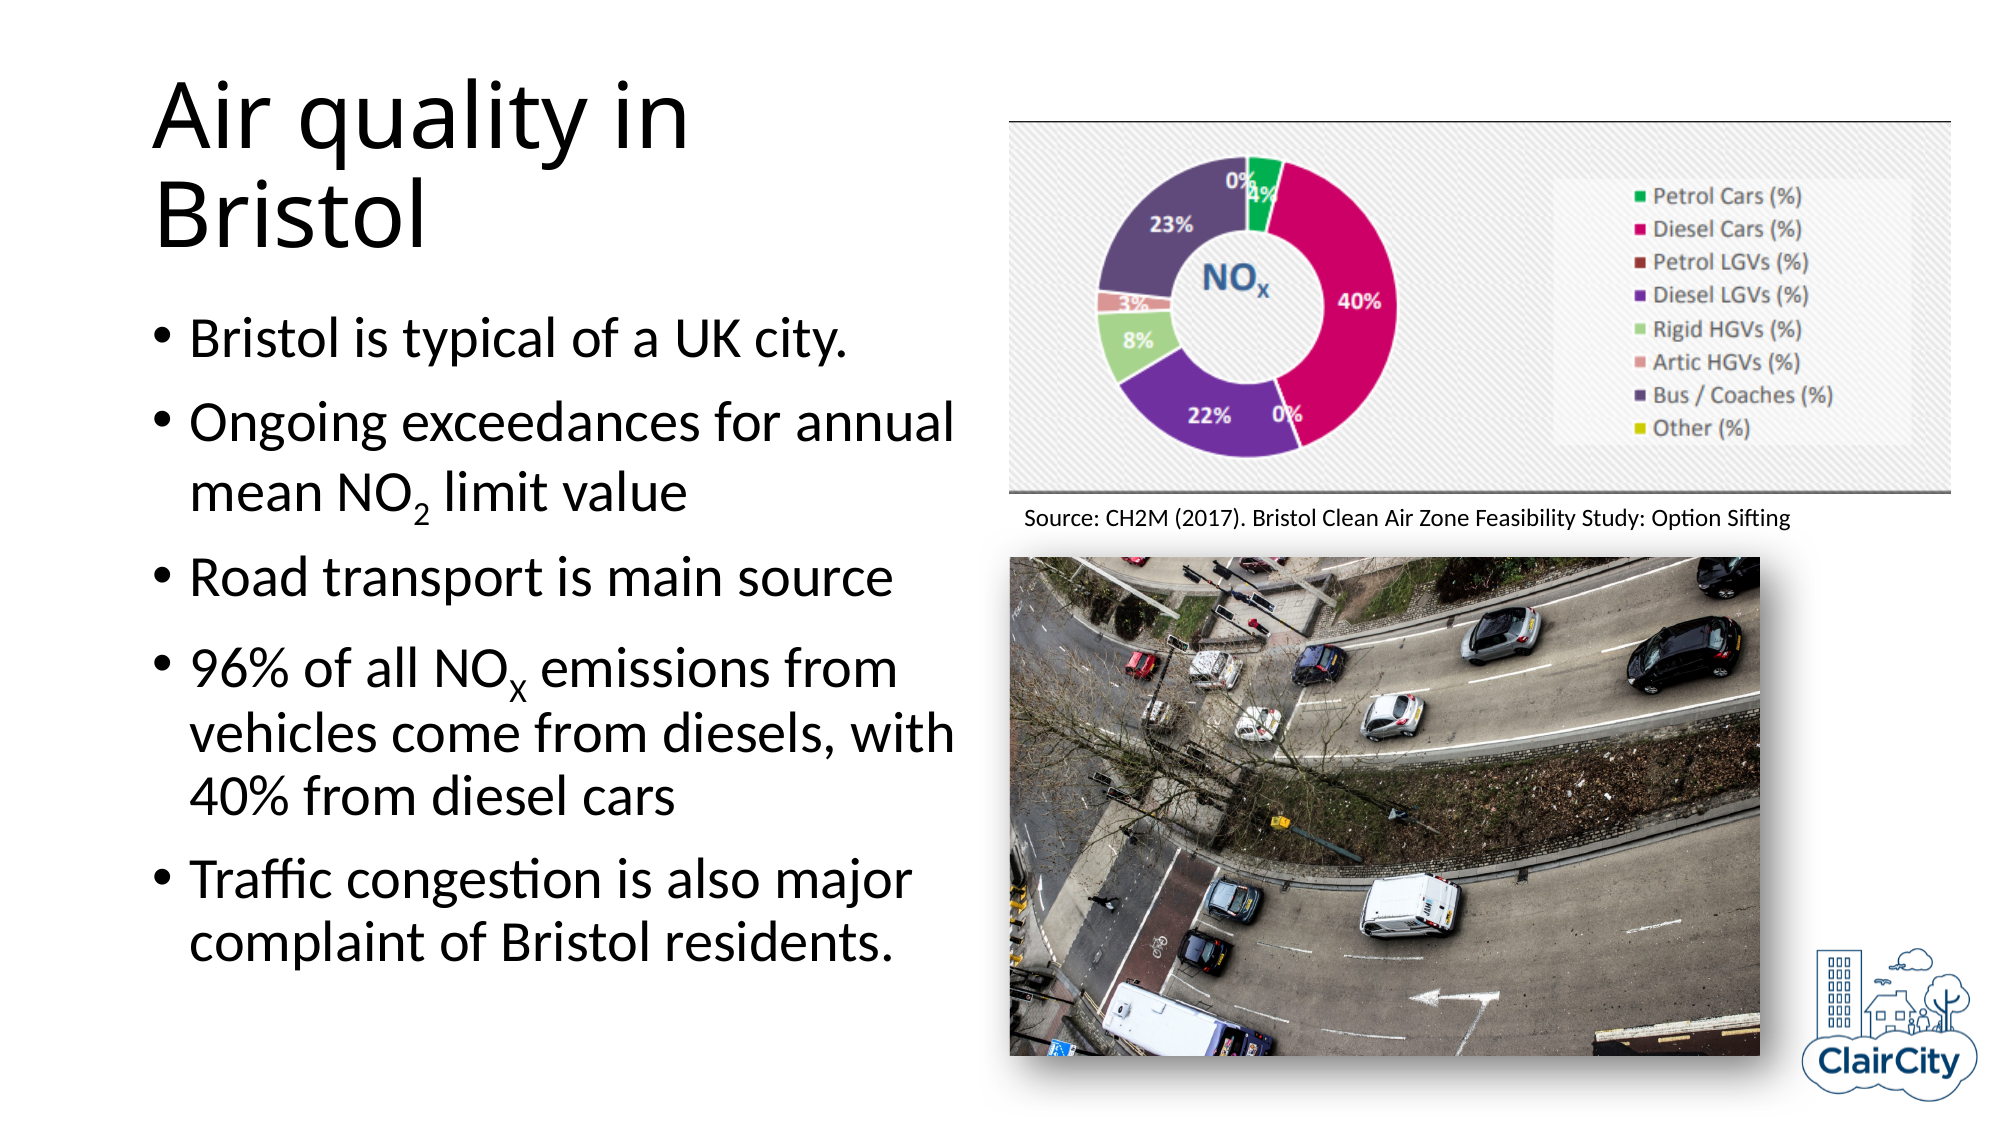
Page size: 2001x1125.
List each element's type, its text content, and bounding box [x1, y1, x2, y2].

list Bristol is typical of a UK city. Ongoing exceedances for annual mean NO2 limit value Road transport is main source 96% of all NOX emissions from vehicles come from diesels, with 40% from diesel cars Traffic congestion is also major complaint of Bristol residents. [137, 299, 989, 1014]
title Air quality in Bristol [137, 59, 989, 278]
picture [1009, 121, 1951, 1125]
picture [1780, 922, 2000, 1125]
text_box Source: CH2M (2017). Bristol Clean Air Zone Feasibility Study: Option Sifting [1635, 494, 1951, 539]
text_box Source: CH2M (2017). Bristol Clean Air Zone Feasibility Study: Option Sifting [1009, 494, 1134, 539]
